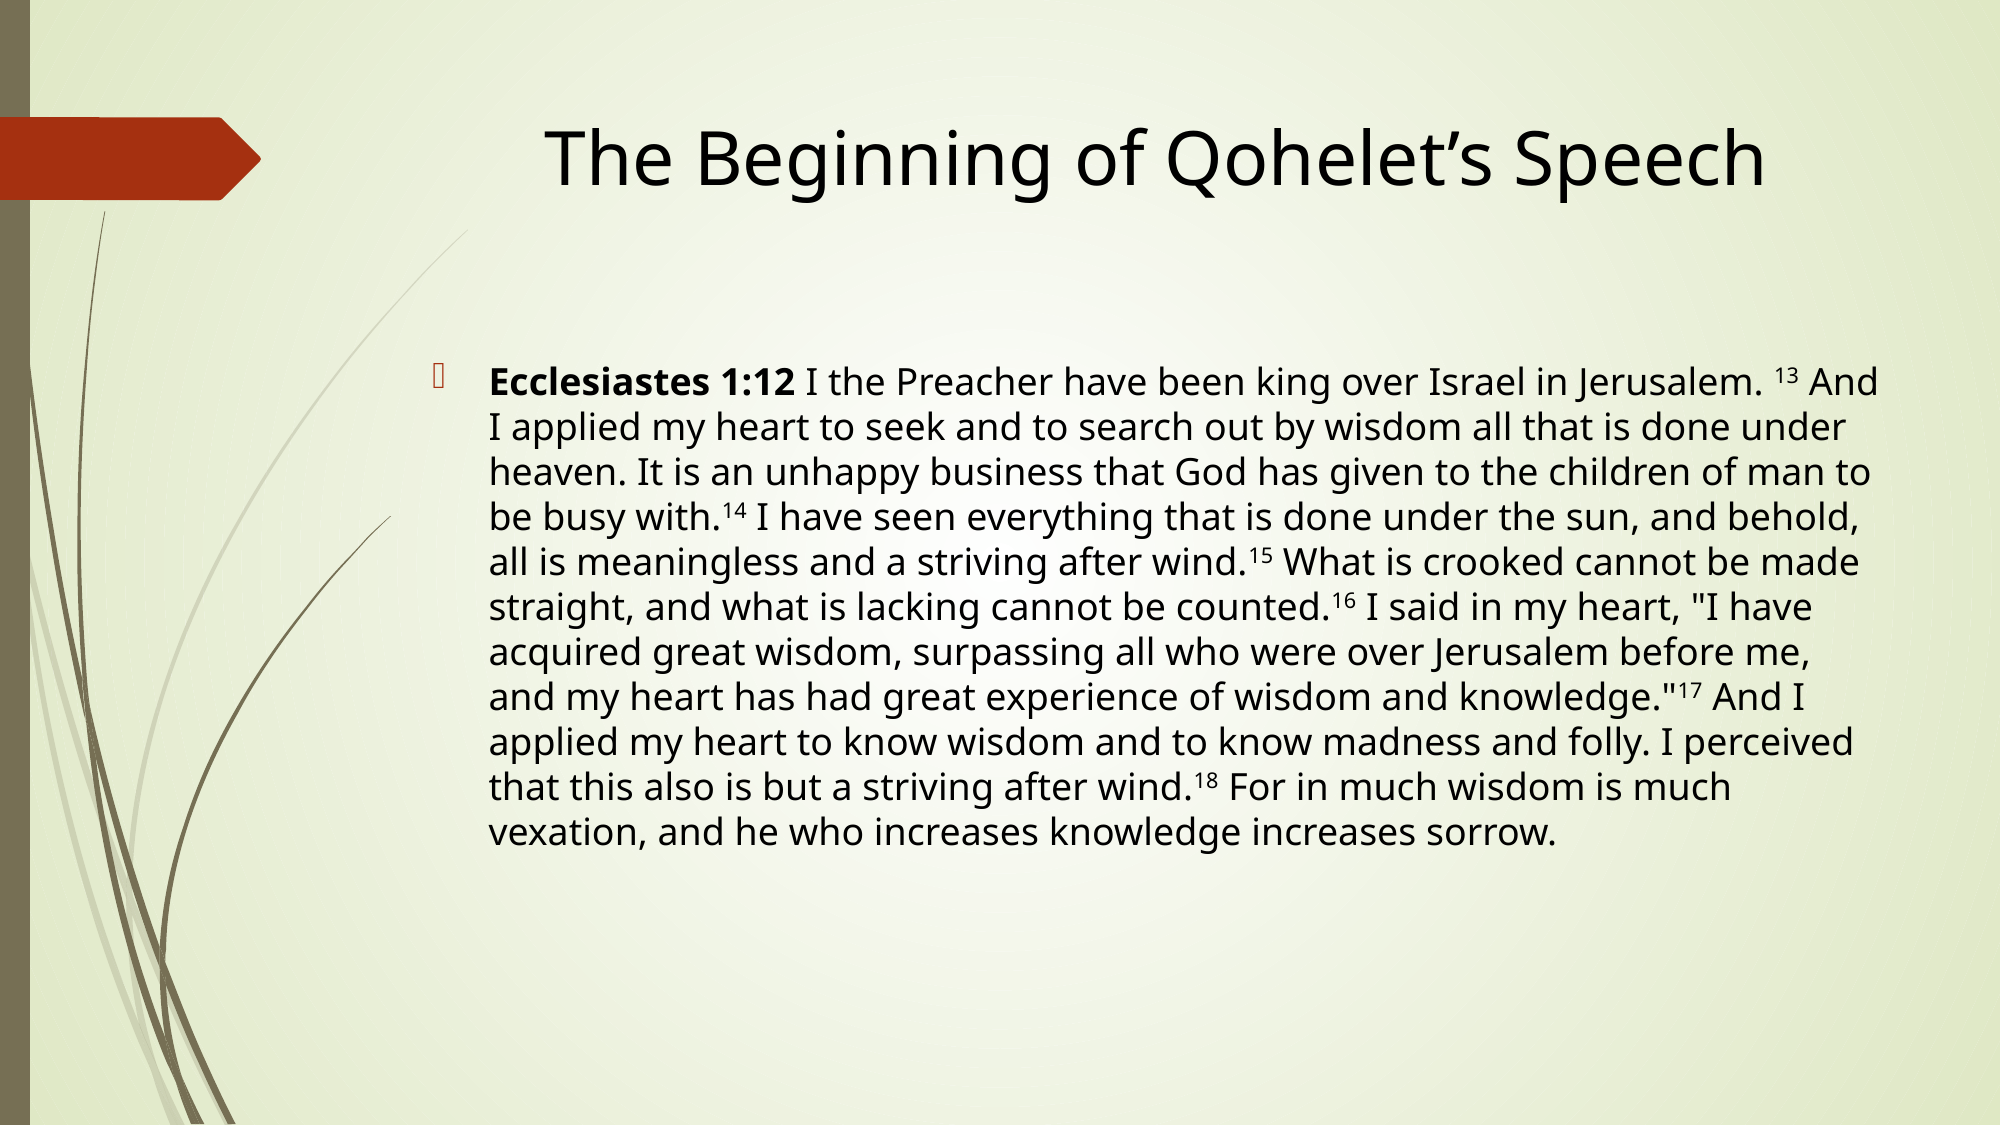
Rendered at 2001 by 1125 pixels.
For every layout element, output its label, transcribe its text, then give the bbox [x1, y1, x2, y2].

list Ecclesiastes 1:12 I the Preacher have been king over Israel in Jerusalem. 13 And I applied my heart to seek and to search out by wisdom all that is done under heaven. It is an unhappy business that God has given to the children of man to be busy with.14 I have seen everything that is done under the sun, and behold, all is meaningless and a striving after wind.15 What is crooked cannot be made straight, and what is lacking cannot be counted.16 I said in my heart, "I have acquired great wisdom, surpassing all who were over Jerusalem before me, and my heart has had great experience of wisdom and knowledge."17 And I applied my heart to know wisdom and to know madness and folly. I perceived that this also is but a striving after wind.18 For in much wisdom is much vexation, and he who increases knowledge increases sorrow. [424, 349, 1888, 971]
title The Beginning of Qohelet’s Speech [424, 101, 1888, 313]
